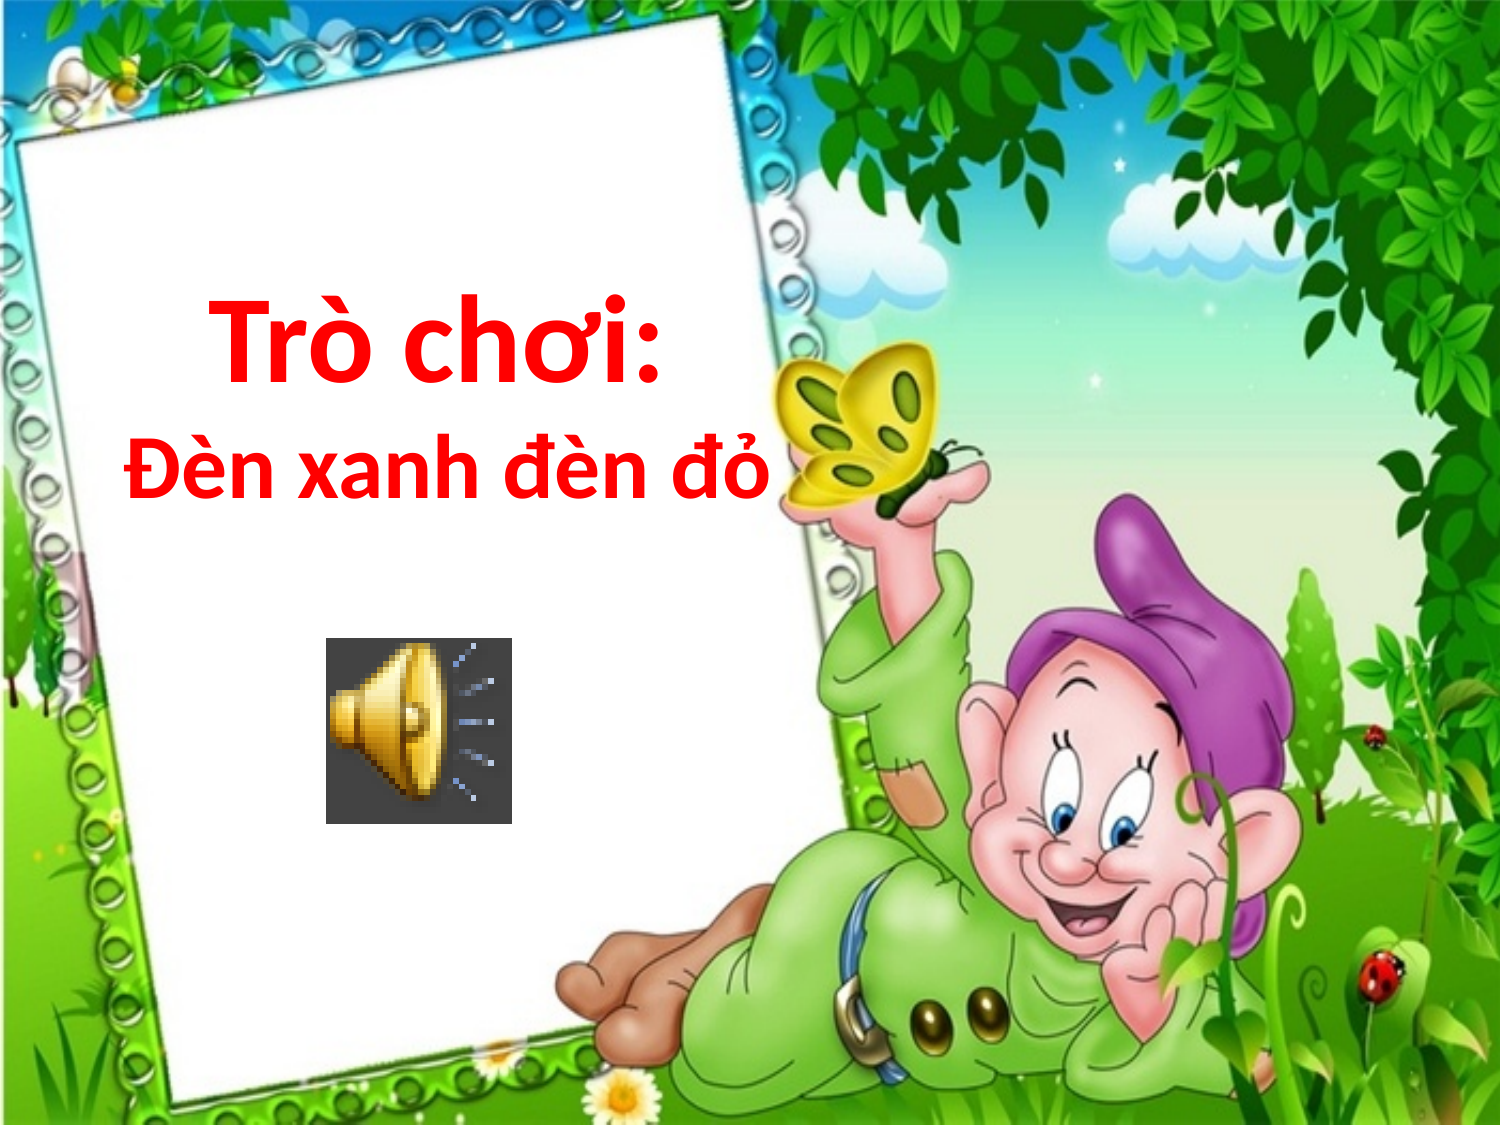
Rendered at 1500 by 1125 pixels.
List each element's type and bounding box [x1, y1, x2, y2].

list [0, 0, 1500, 1125]
picture [324, 637, 513, 826]
